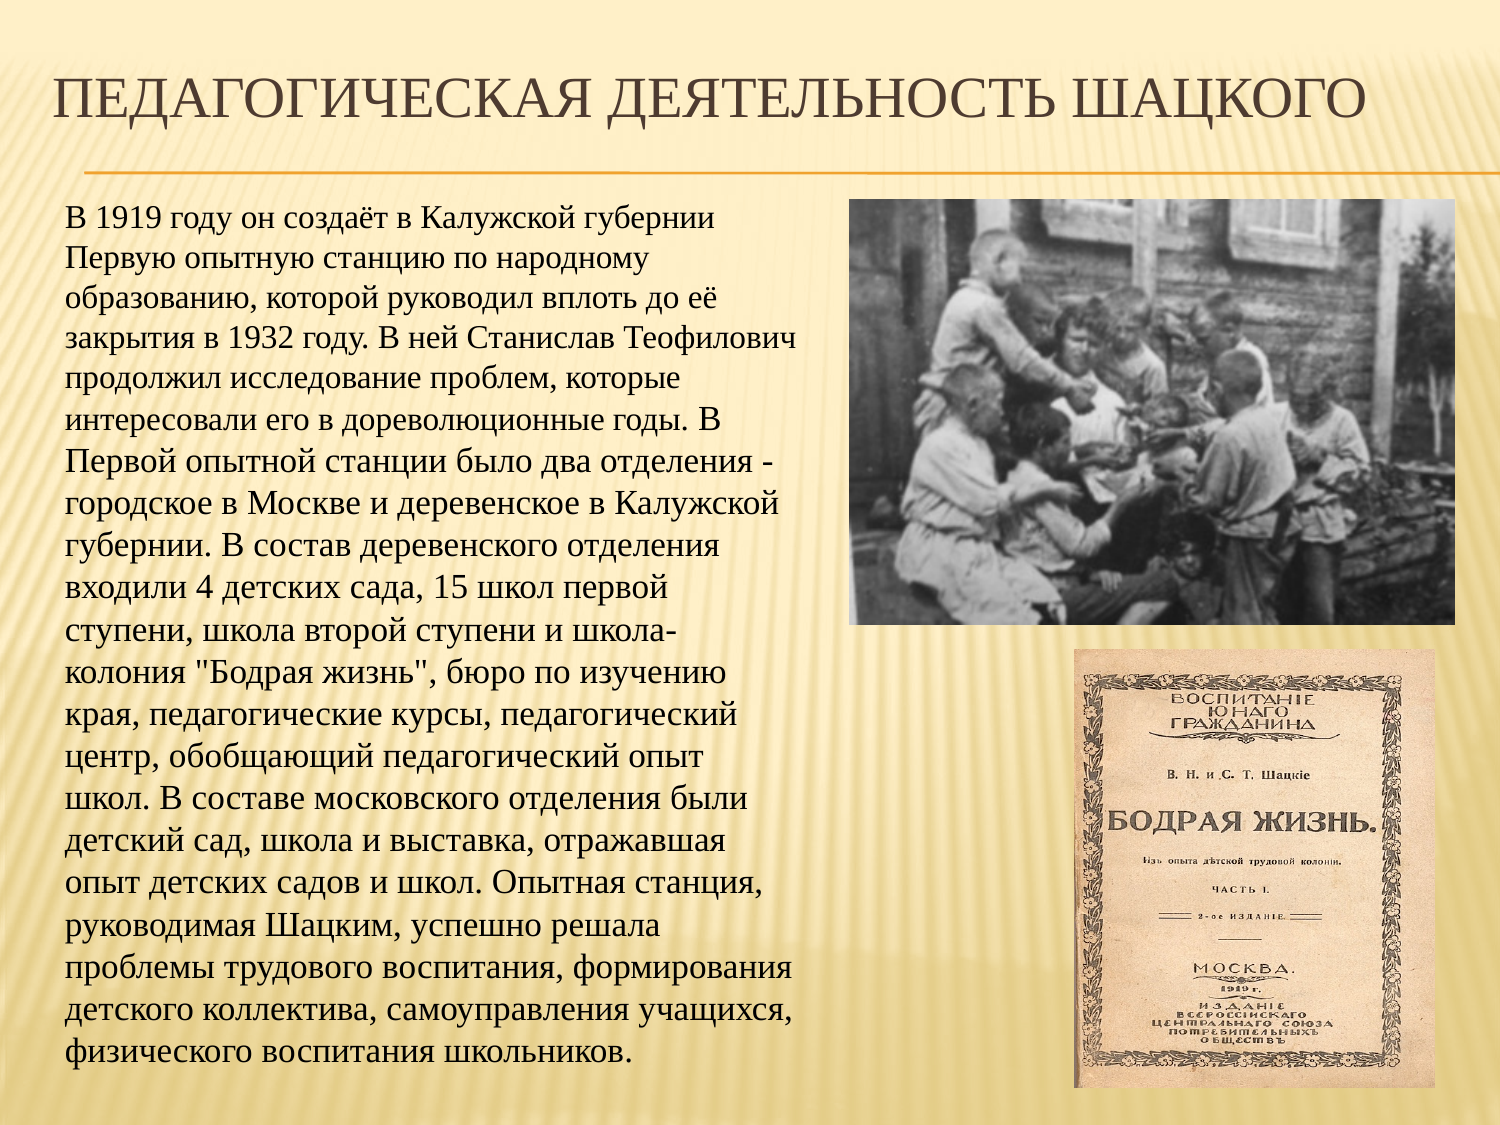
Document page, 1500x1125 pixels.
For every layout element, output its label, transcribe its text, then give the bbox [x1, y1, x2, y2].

title Педагогическая деятельность шацкого [37, 37, 1463, 150]
list В 1919 году он создаёт в Калужской губернии Первую опытную станцию по народному образованию, которой руководил вплоть до её закрытия в 1932 году. В ней Станислав Теофилович продолжил исследование проблем, которые интересовали его в дореволюционные годы. В Первой опытной станции было два отделения - городское в Москве и деревенское в Калужской губернии. В состав деревенского отделения входили 4 детских сада, 15 школ первой ступени, школа второй ступени и школа-колония "Бодрая жизнь", бюро по изучению края, педагогические курсы, педагогический центр, обобщающий педагогический опыт школ. В составе московского отделения были детский сад, школа и выставка, отражавшая опыт детских садов и школ. Опытная станция, руководимая Шацким, успешно решала проблемы трудового воспитания, формирования детского коллектива, самоуправления учащихся, физического воспитания школьников. [50, 187, 813, 1100]
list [1074, 649, 1436, 1088]
picture [849, 199, 1455, 626]
